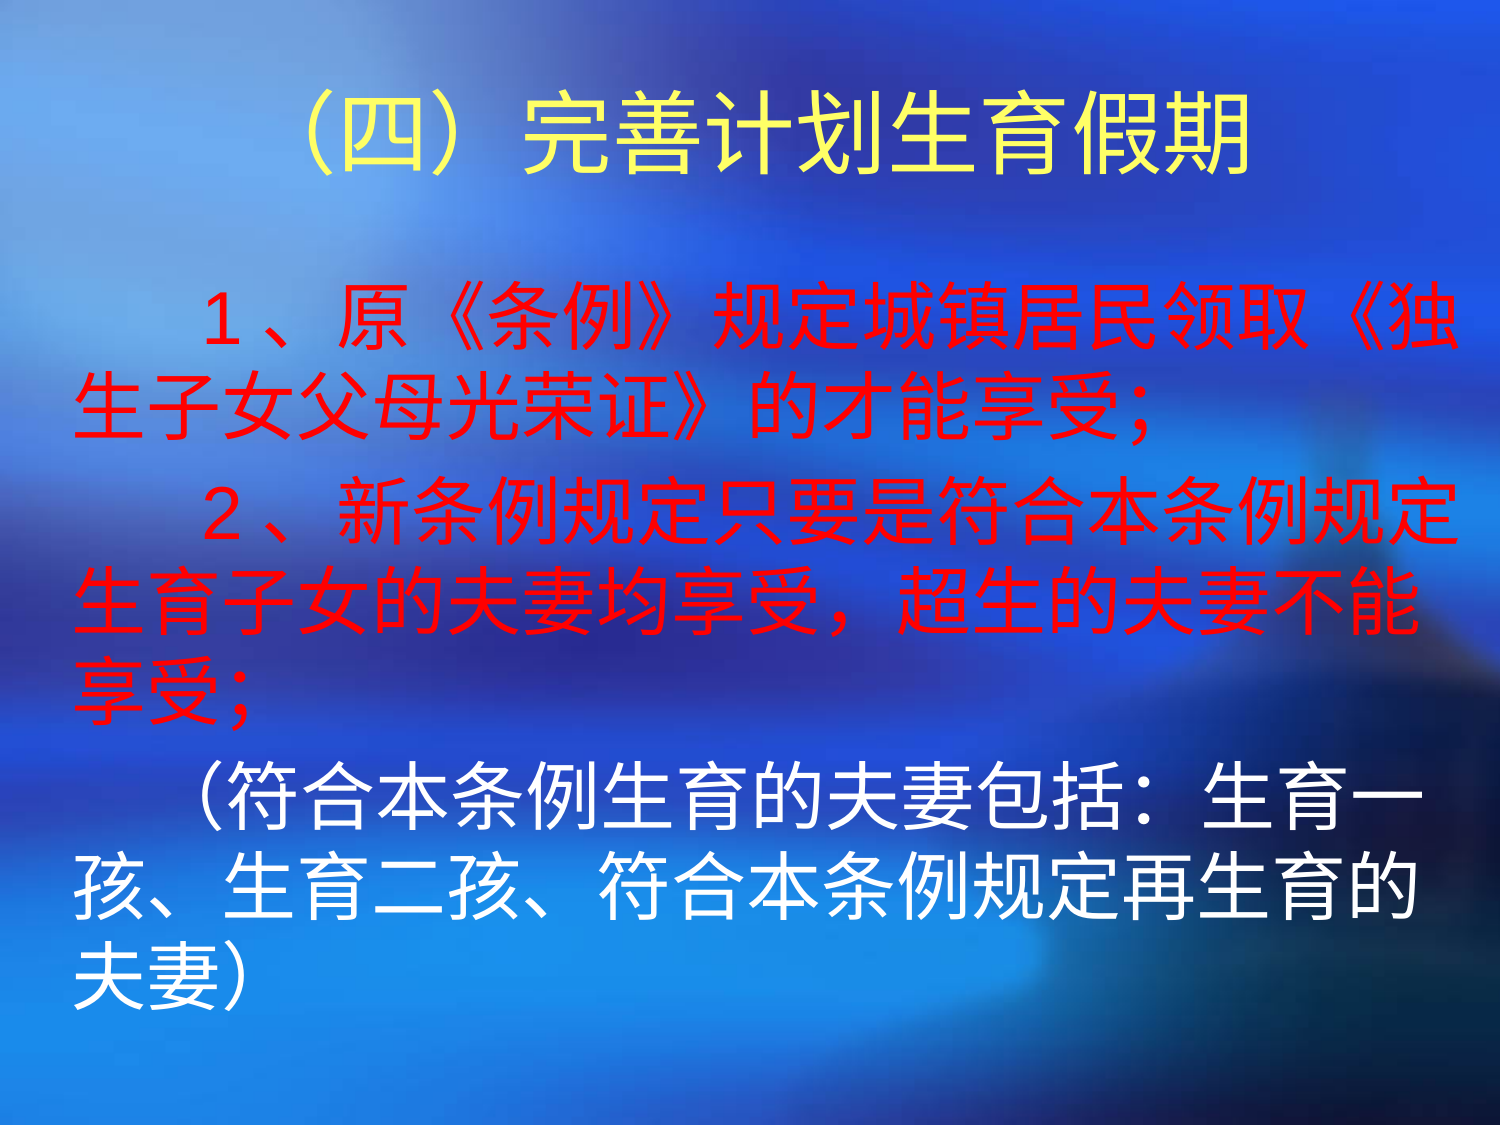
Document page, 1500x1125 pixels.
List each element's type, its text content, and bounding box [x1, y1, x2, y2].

list 1、原《条例》规定城镇居民领取《独生子女父母光荣证》的才能享受； 2、新条例规定只要是符合本条例规定生育子女的夫妻均享受，超生的夫妻不能享受； （符合本条例生育的夫妻包括：生育一孩、生育二孩、符合本条例规定再生育的夫妻） [0, 262, 1500, 1125]
picture [0, 0, 1500, 262]
title （四）完善计划生育假期 [49, 37, 1451, 226]
